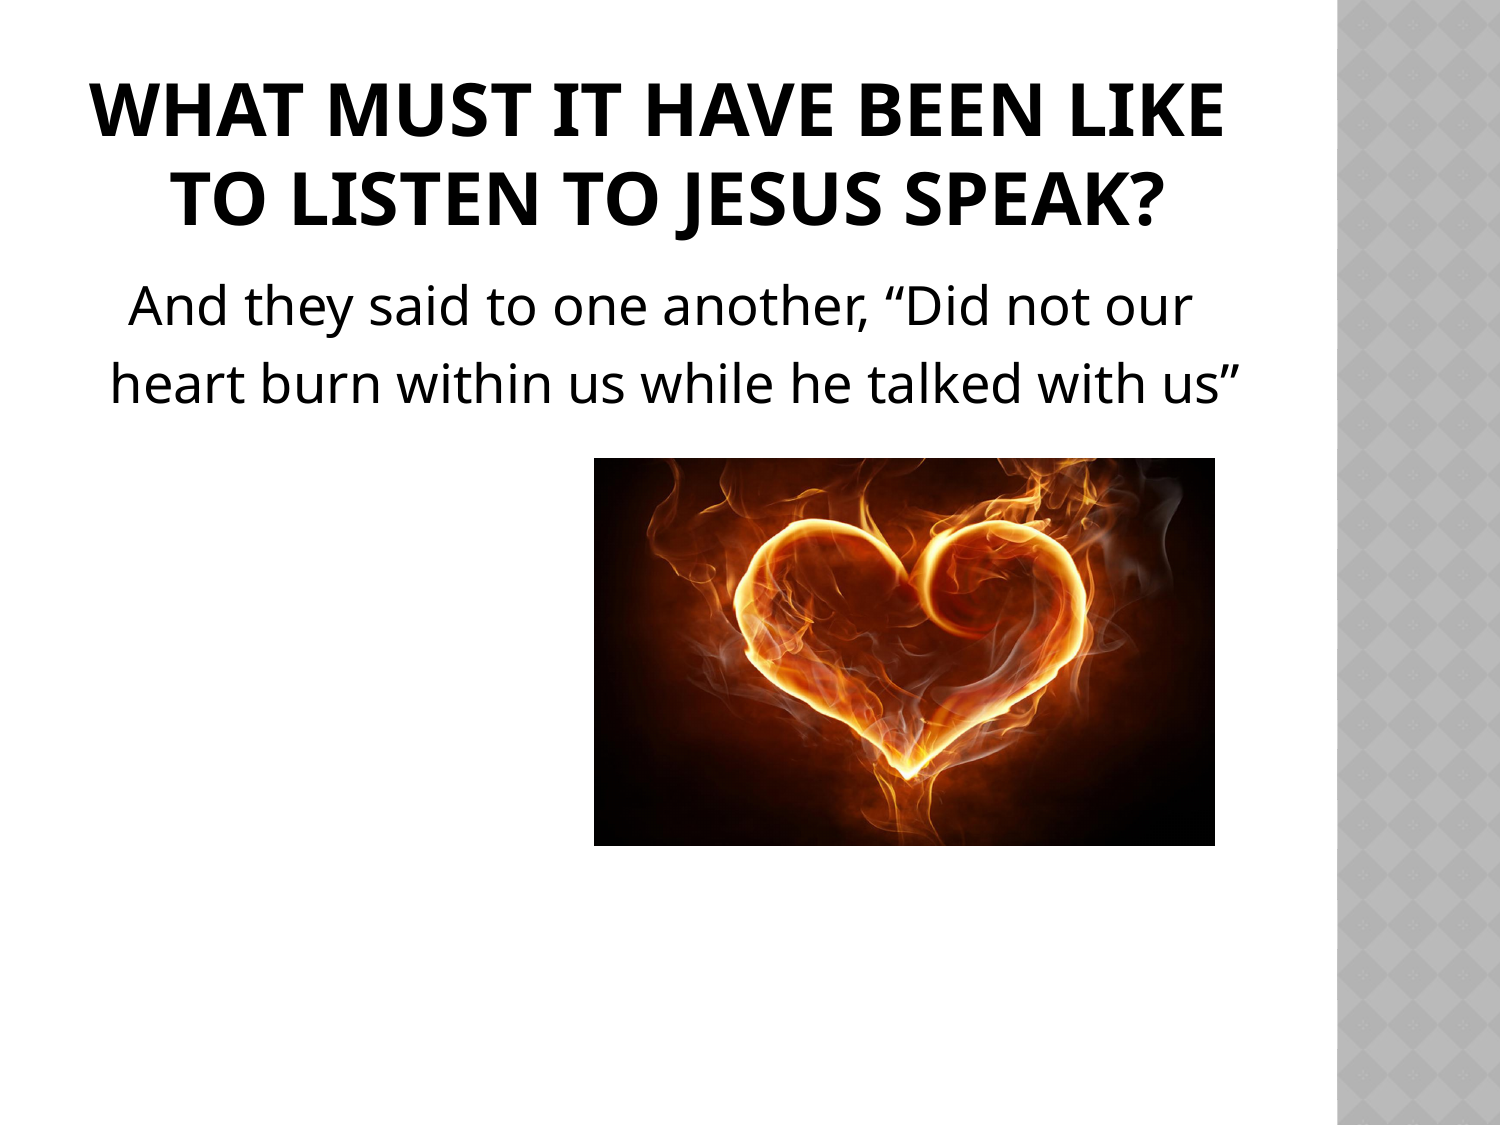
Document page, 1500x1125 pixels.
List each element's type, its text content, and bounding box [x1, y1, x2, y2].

list And they said to one another, “Did not our heart burn within us while he talked with us” [75, 264, 1263, 1059]
picture [593, 457, 1215, 847]
title What must it have been like TO LISTEN TO JESUS SPEAK? [75, 52, 1263, 240]
